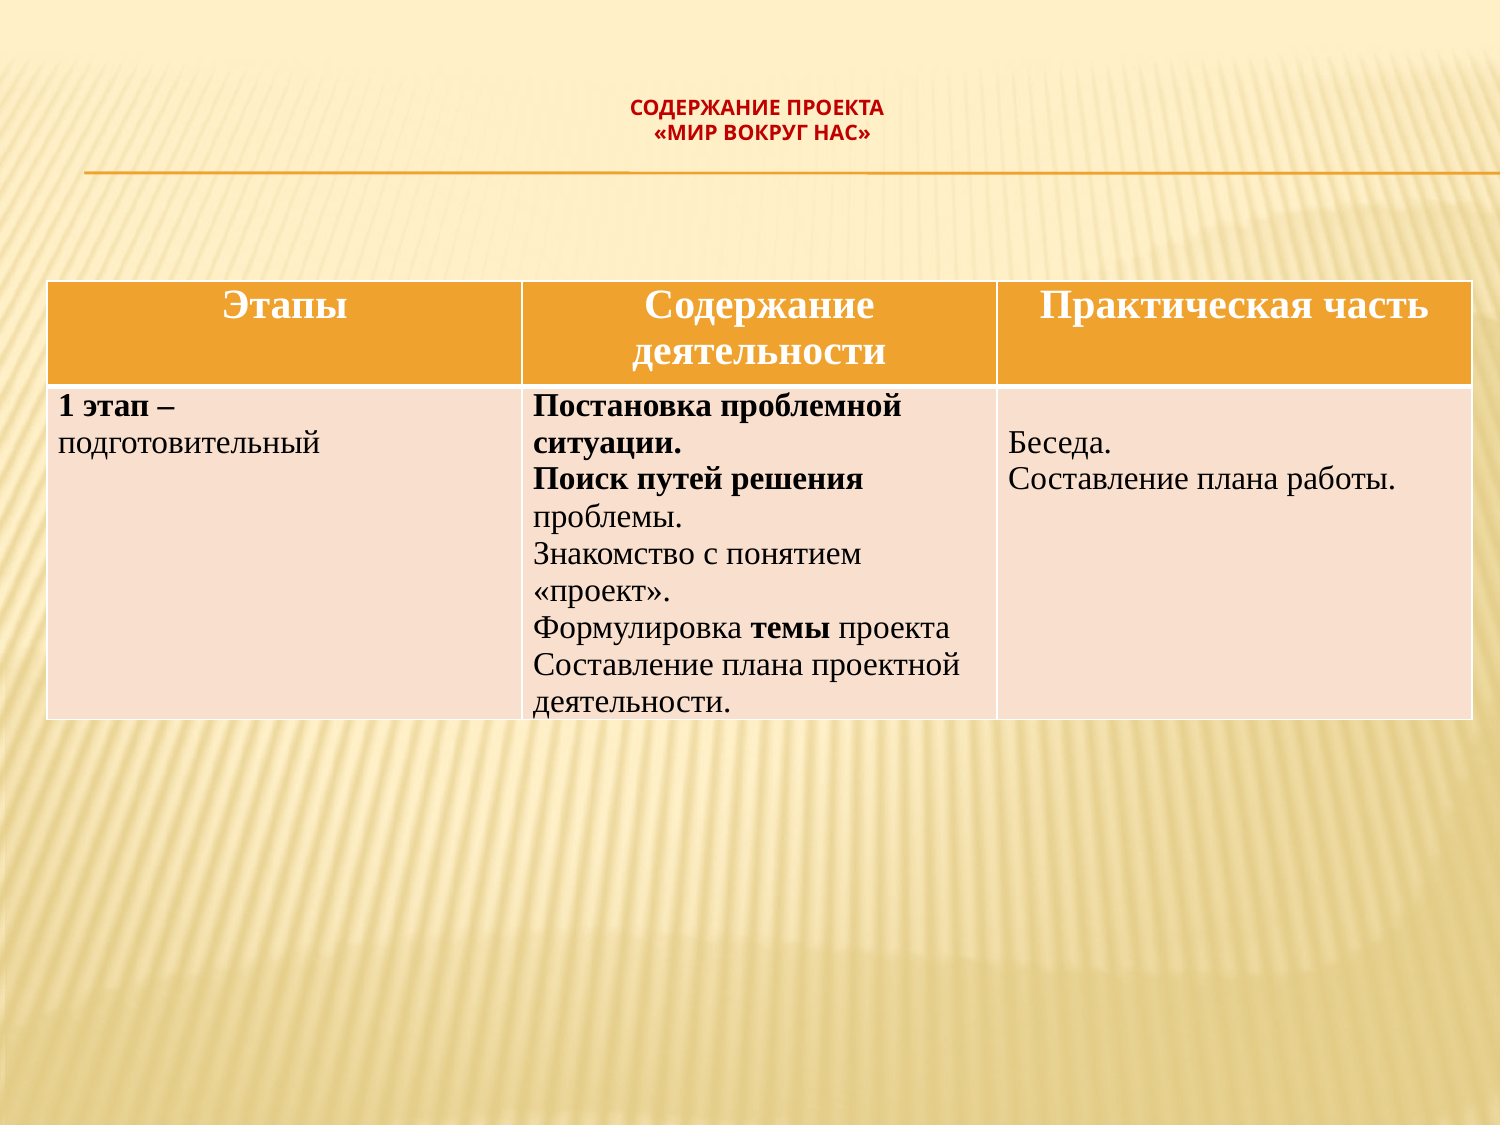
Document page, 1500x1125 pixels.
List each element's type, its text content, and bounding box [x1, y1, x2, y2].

table_cell Постановка проблемной ситуации. Поиск путей решения проблемы. Знакомство с понятием «проект». Формулировка темы проекта Составление плана проектной деятельности. [523, 389, 996, 719]
table_cell 1 этап – подготовительный [48, 389, 521, 719]
table_cell Беседа. Составление плана работы. [998, 389, 1471, 719]
table_header Этапы [48, 282, 521, 384]
table_header Практическая часть [998, 282, 1471, 384]
title Содержание проекта «Мир вокруг нас» [50, 35, 1475, 213]
table_header Содержание деятельности [523, 282, 996, 384]
